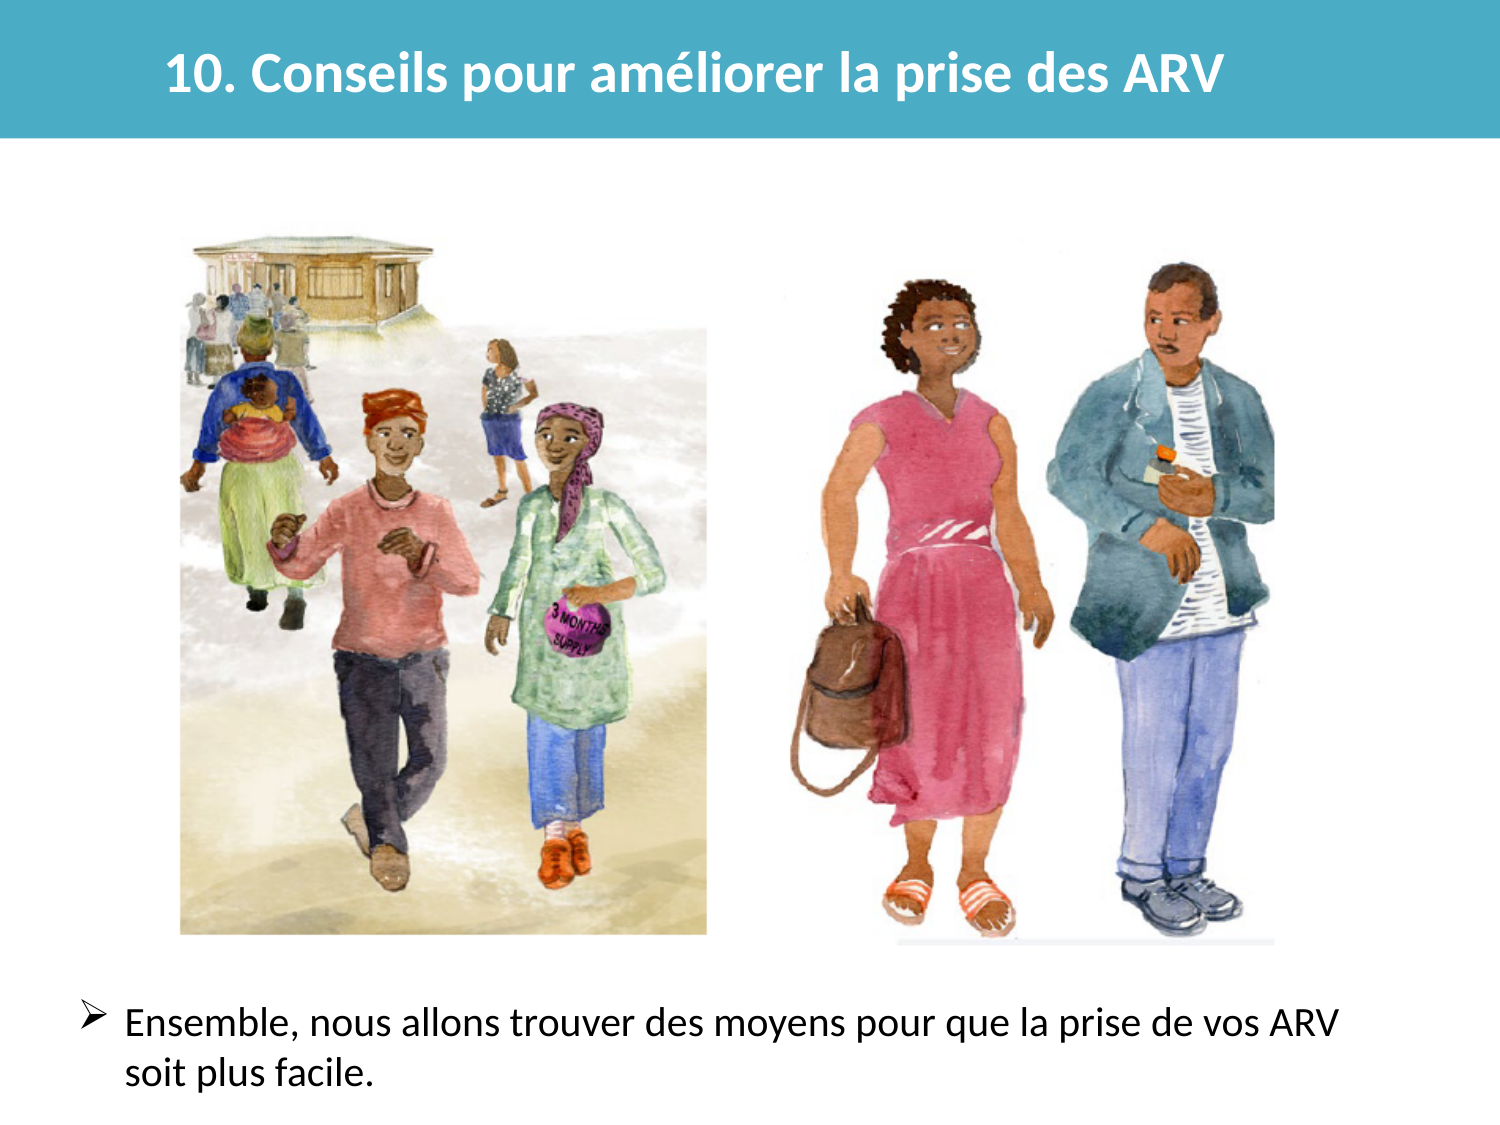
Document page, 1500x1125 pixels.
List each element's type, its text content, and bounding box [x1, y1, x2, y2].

title 10. Conseils pour améliorer la prise des ARV [0, 0, 1500, 139]
picture [140, 215, 1363, 955]
text_box Ensemble, nous allons trouver des moyens pour que la prise de vos ARV soit plus facile. [62, 987, 1375, 1103]
